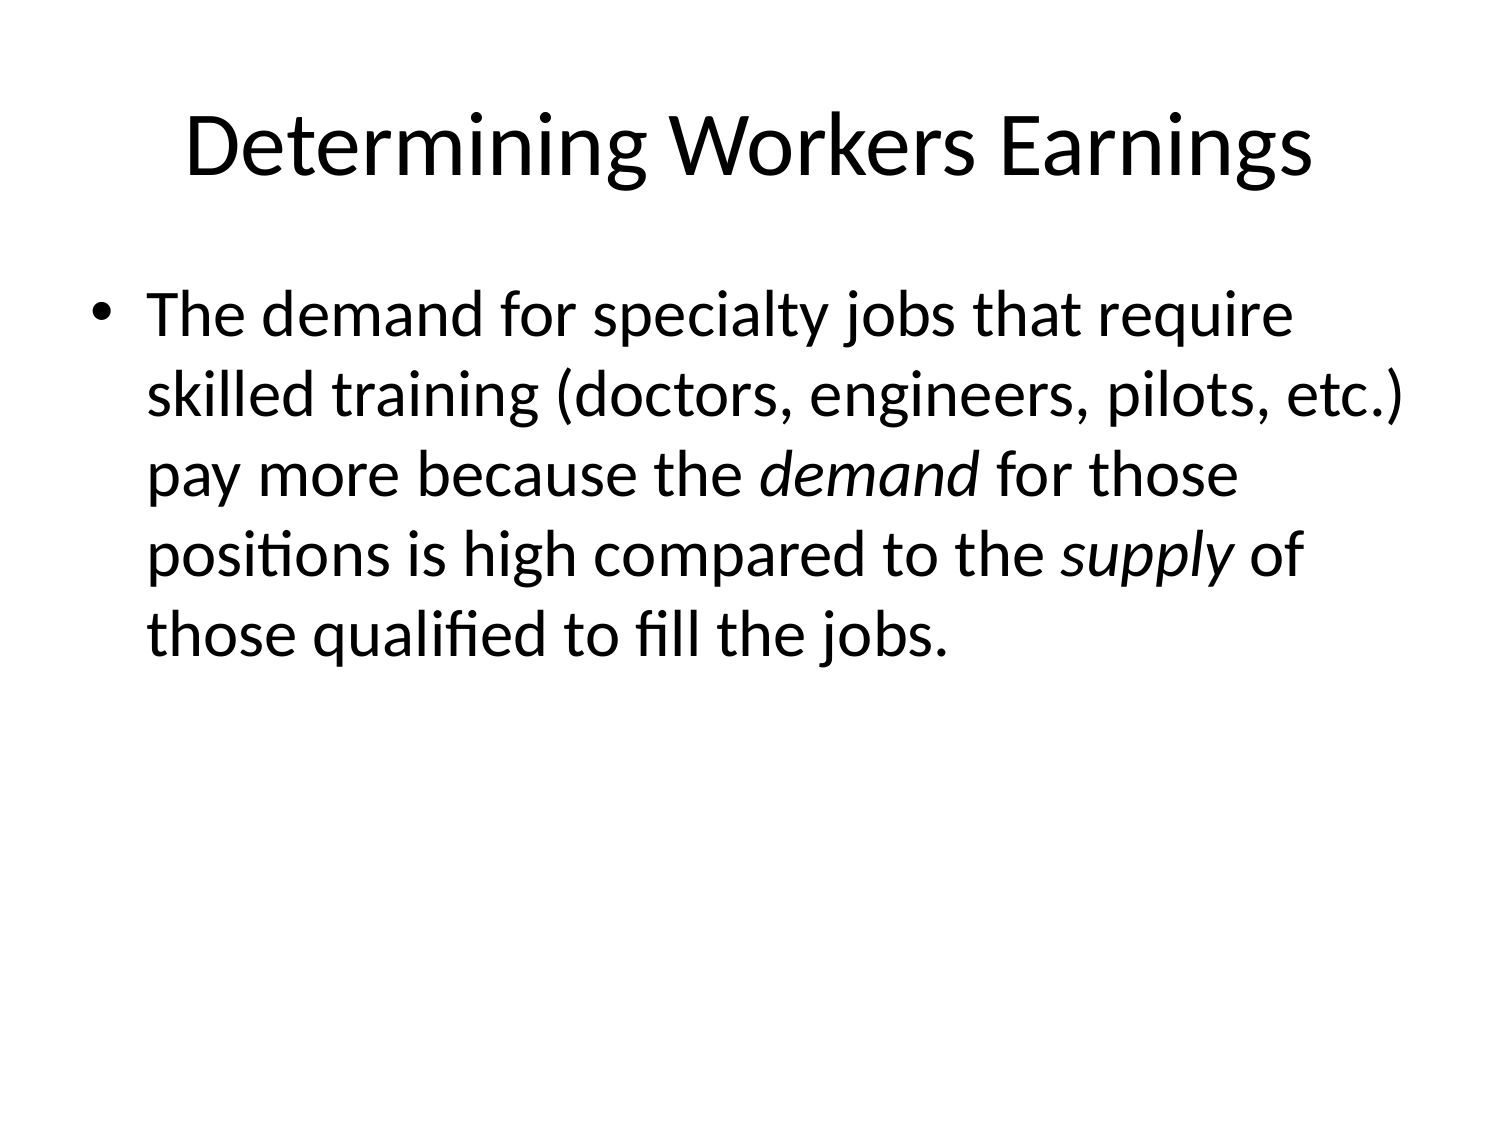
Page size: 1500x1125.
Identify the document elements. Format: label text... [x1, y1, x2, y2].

list The demand for specialty jobs that require skilled training (doctors, engineers, pilots, etc.) pay more because the demand for those positions is high compared to the supply of those qualified to fill the jobs. [75, 262, 1425, 1005]
title Determining Workers Earnings [75, 45, 1425, 233]
